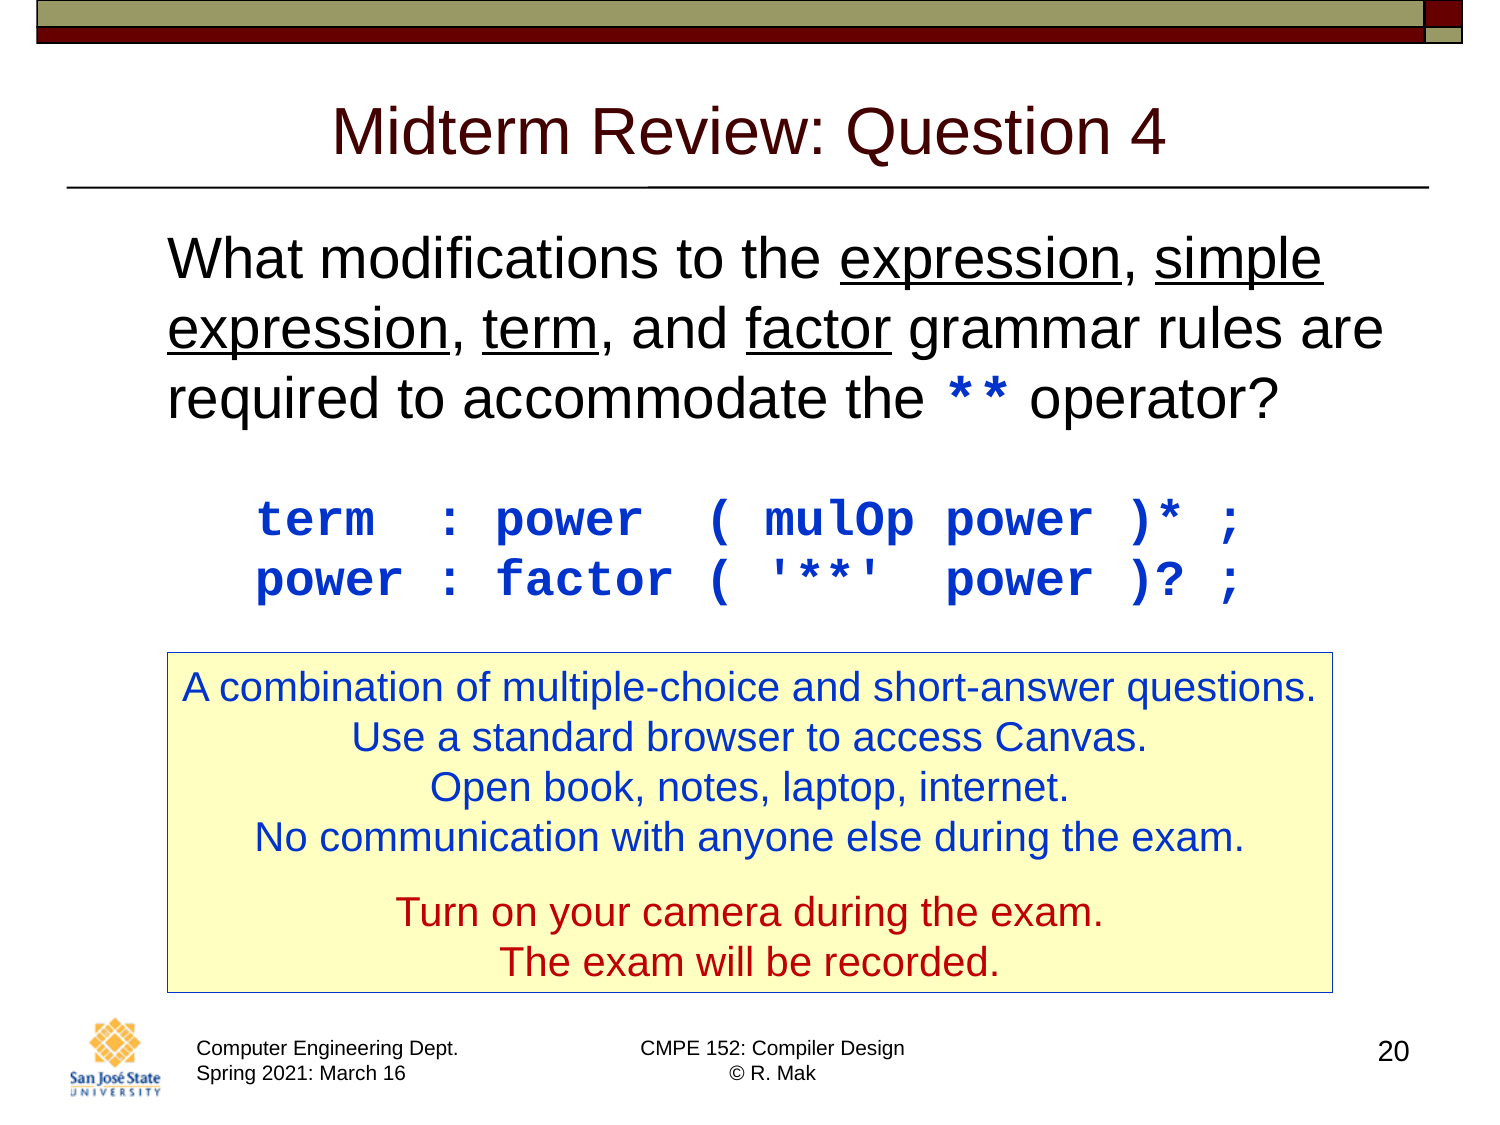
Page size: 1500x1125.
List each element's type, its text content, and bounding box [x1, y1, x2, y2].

slide_number 20 [1320, 1025, 1425, 1100]
title Midterm Review: Question 4 [75, 67, 1425, 175]
text_box term : power ( mulOp power )* ; power : factor ( '**' power )? ; [240, 478, 1260, 614]
list What modifications to the expression, simple expression, term, and factor grammar rules are required to accommodate the ** operator? [75, 212, 1425, 443]
picture [60, 1012, 166, 1112]
text_box A combination of multiple-choice and short-answer questions. Use a standard browser to access Canvas. Open book, notes, laptop, internet. No communication with anyone else during the exam. Turn on your camera during the exam. The exam will be recorded. [167, 652, 1333, 993]
